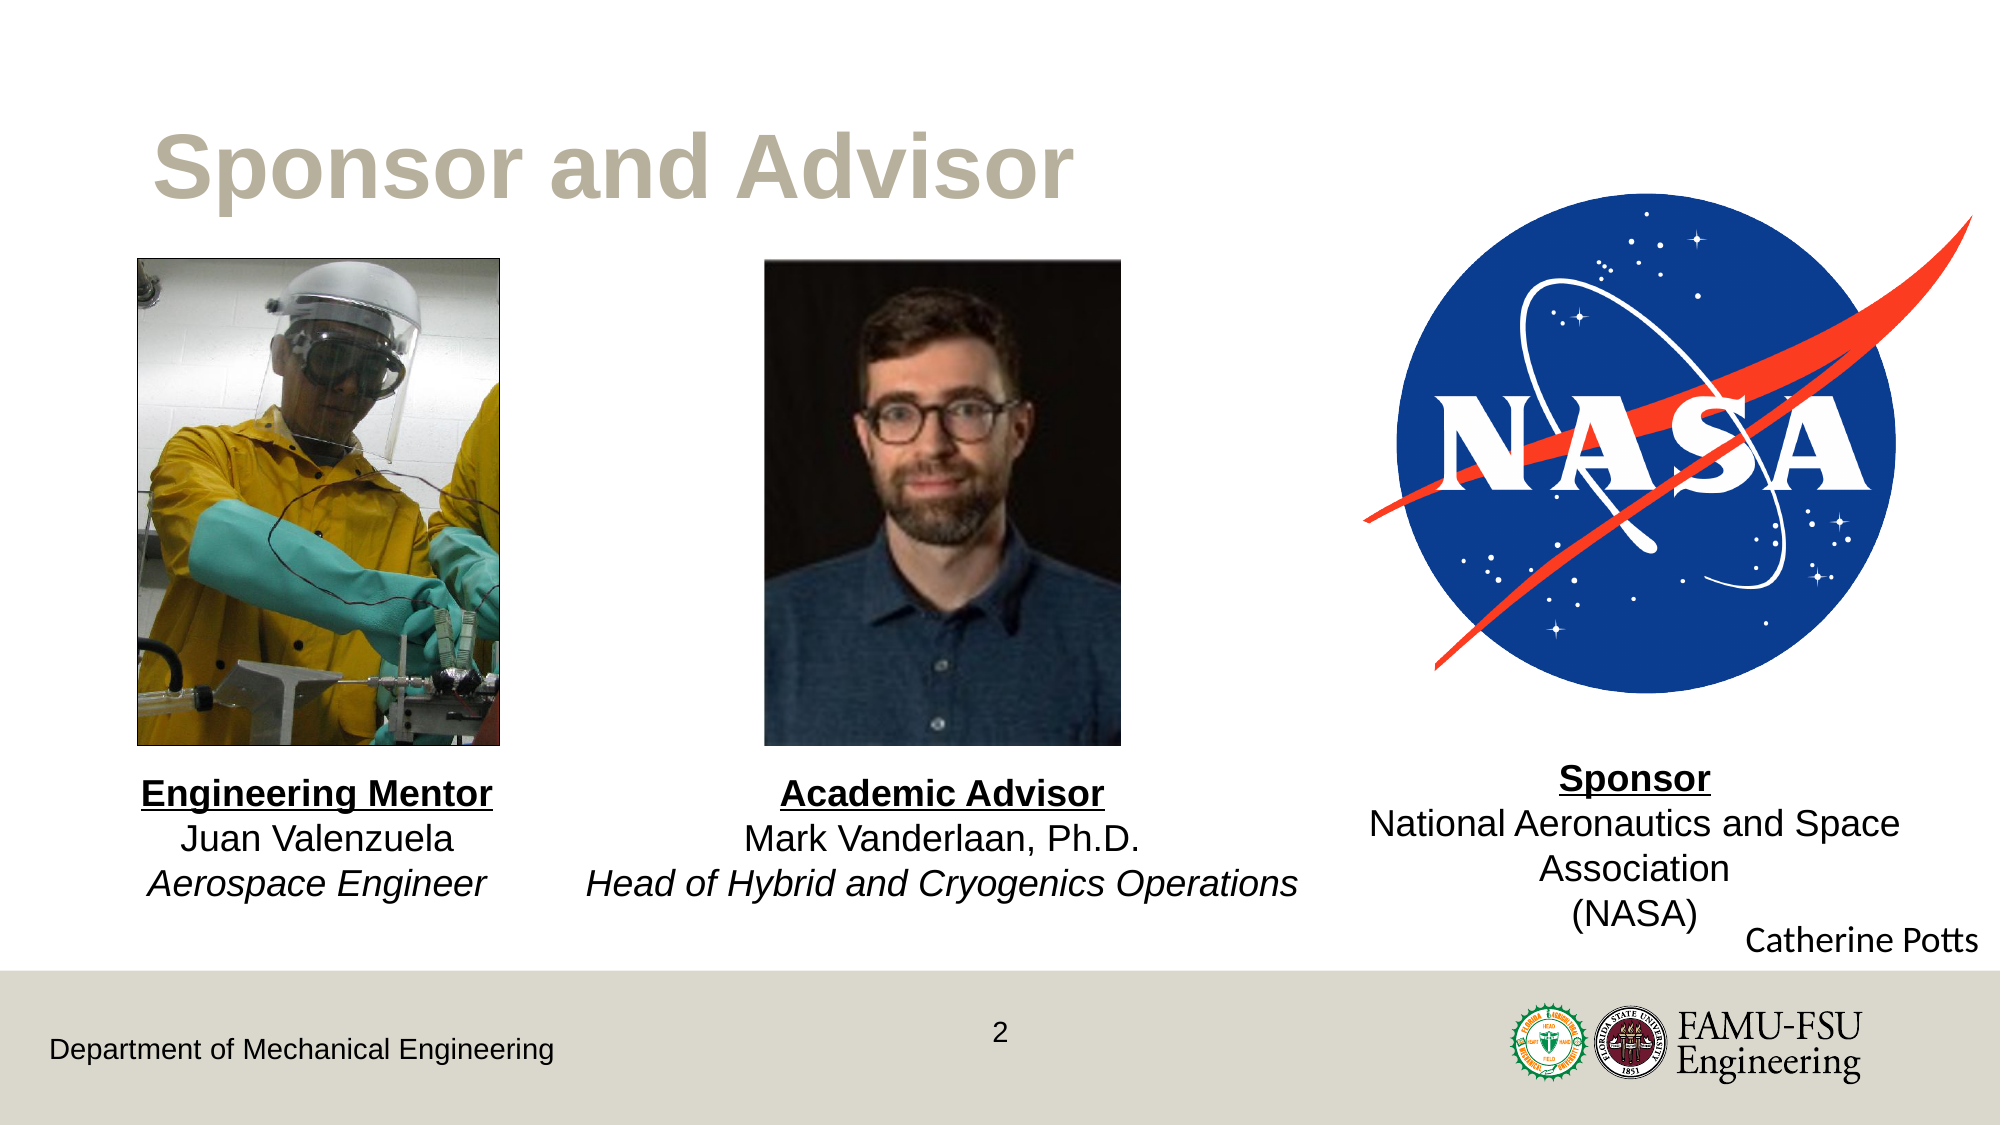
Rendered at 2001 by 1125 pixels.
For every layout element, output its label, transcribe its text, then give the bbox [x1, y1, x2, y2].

text_box Sponsor National Aeronautics and Space Association (NASA) [1295, 746, 1975, 987]
text_box Catherine Potts [1730, 907, 2000, 968]
slide_number 2 [942, 1006, 1059, 1066]
picture [1327, 134, 2001, 761]
title Sponsor and Advisor [137, 59, 1863, 278]
picture [761, 258, 1124, 746]
text_box Academic Advisor Mark Vanderlaan, Ph.D. Head of Hybrid and Cryogenics Operations [570, 761, 1295, 912]
picture [137, 258, 499, 746]
text_box Engineering Mentor Juan Valenzuela Aerospace Engineer [121, 761, 514, 912]
